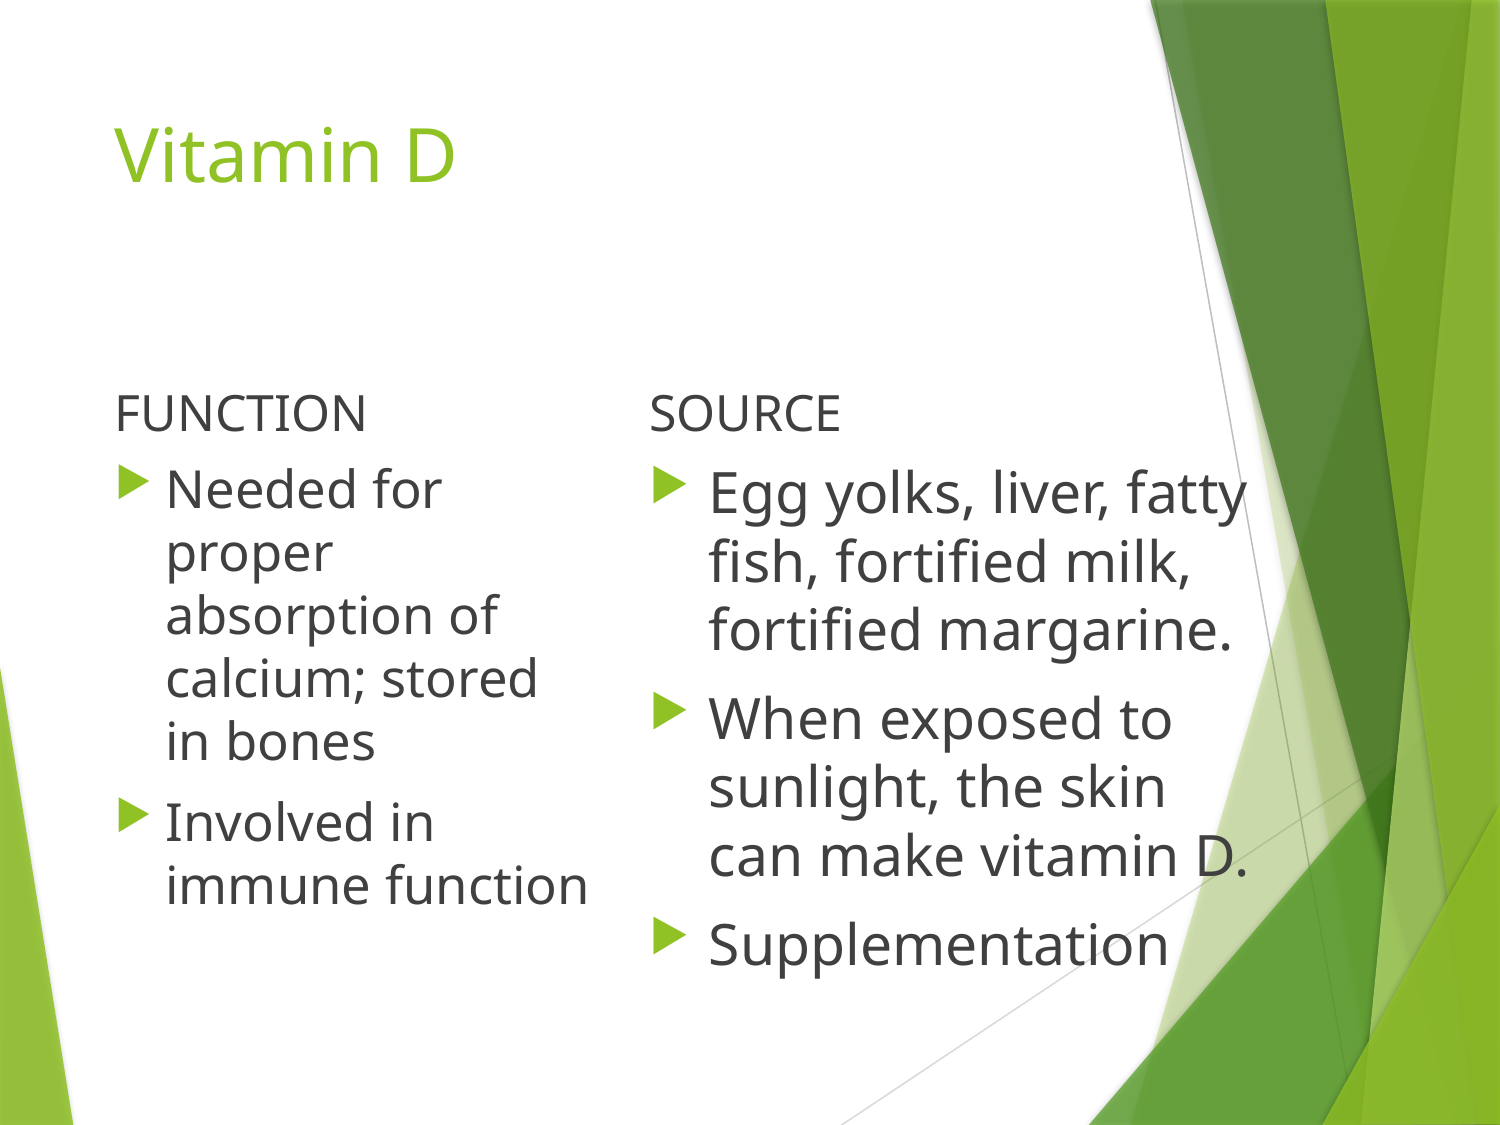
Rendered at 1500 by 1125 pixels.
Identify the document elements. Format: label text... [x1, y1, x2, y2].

list SOURCE [634, 354, 1142, 448]
title Vitamin D [99, 99, 1142, 317]
list Needed for proper absorption of calcium; stored in bones Involved in immune function [99, 448, 607, 991]
list Egg yolks, liver, fatty fish, fortified milk, fortified margarine. When exposed to sunlight, the skin can make vitamin D. Supplementation [634, 448, 1271, 991]
list FUNCTION [99, 354, 607, 448]
